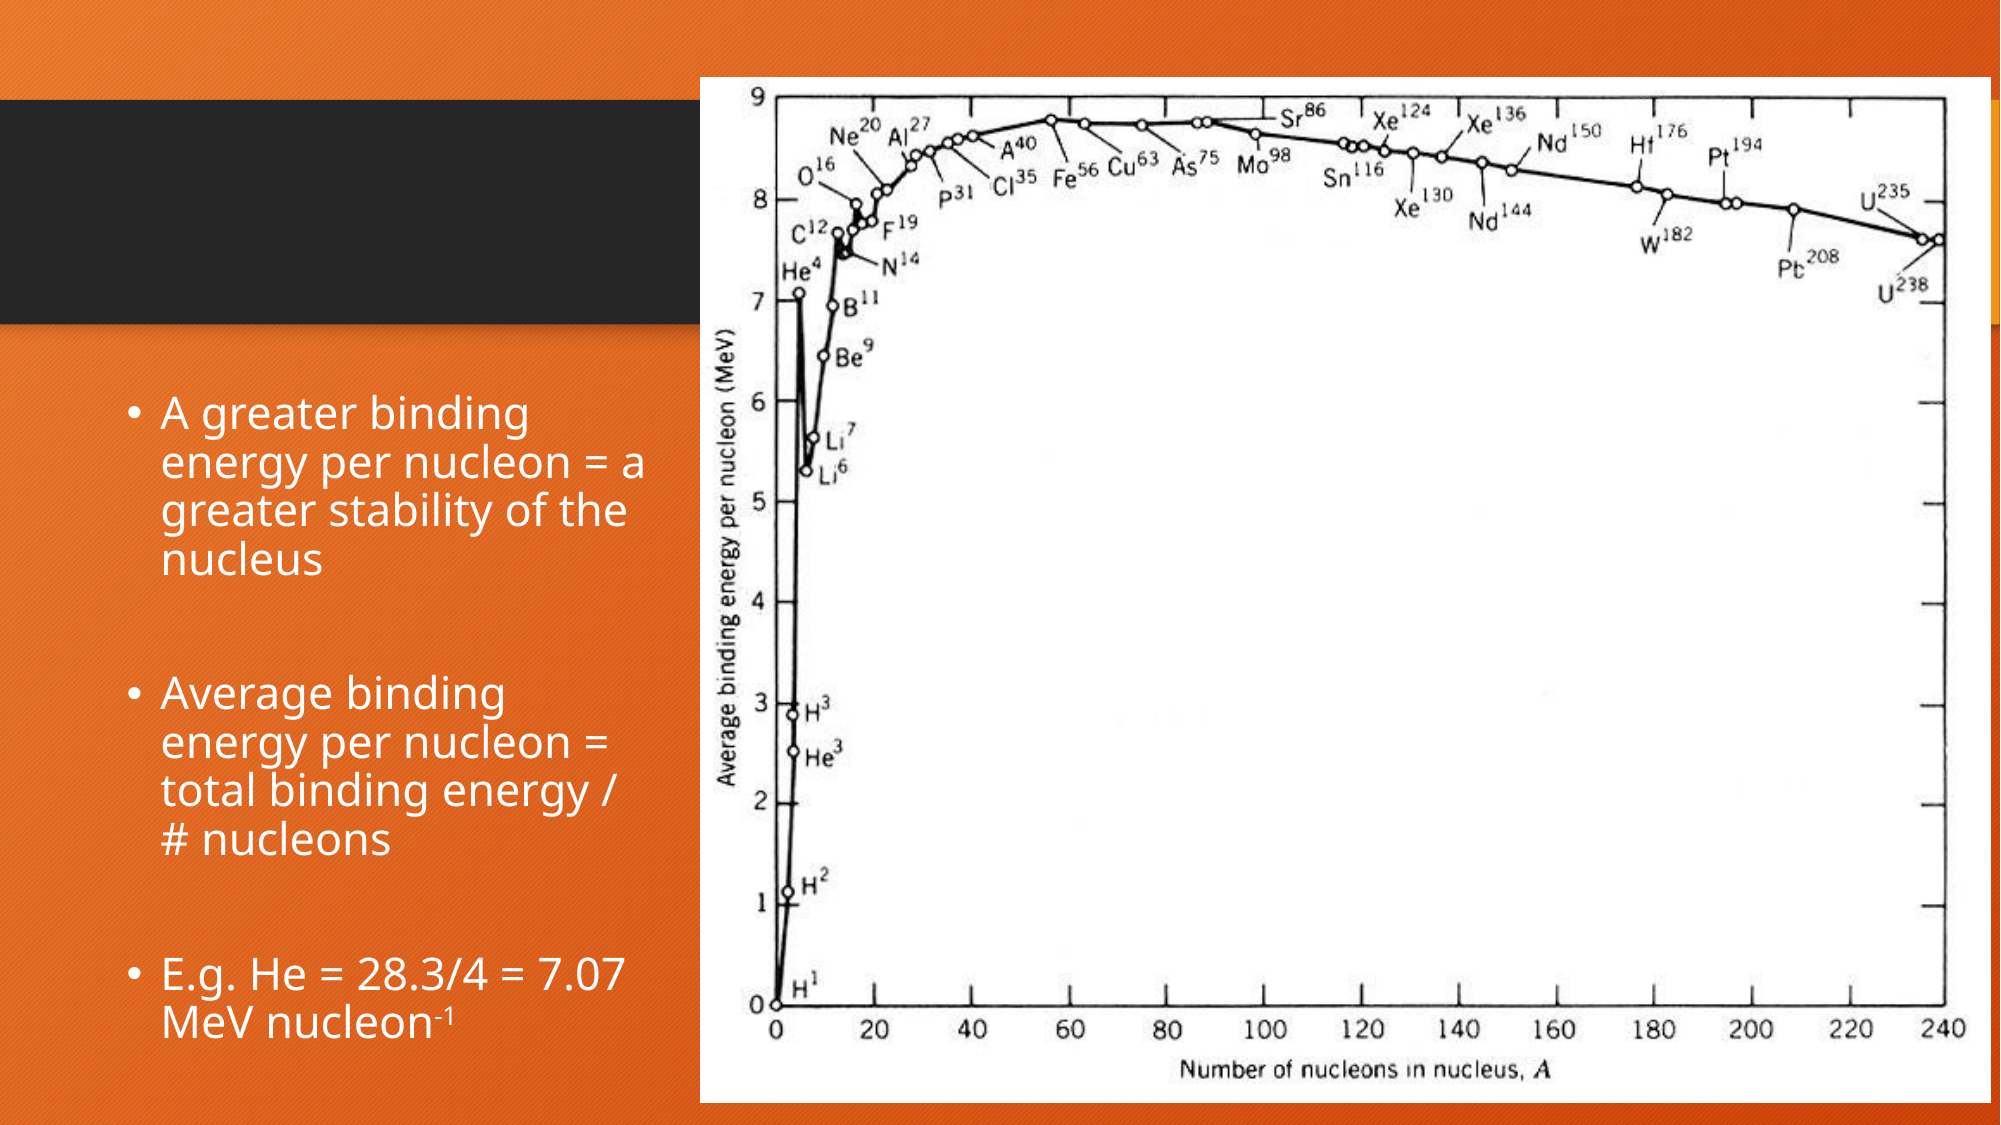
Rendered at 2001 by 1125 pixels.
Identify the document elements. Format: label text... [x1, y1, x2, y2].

picture [0, 77, 2000, 1104]
list A greater binding energy per nucleon = a greater stability of the nucleus Average binding energy per nucleon = total binding energy / # nucleons E.g. He = 28.3/4 = 7.07 MeV nucleon-1 [111, 383, 670, 1059]
